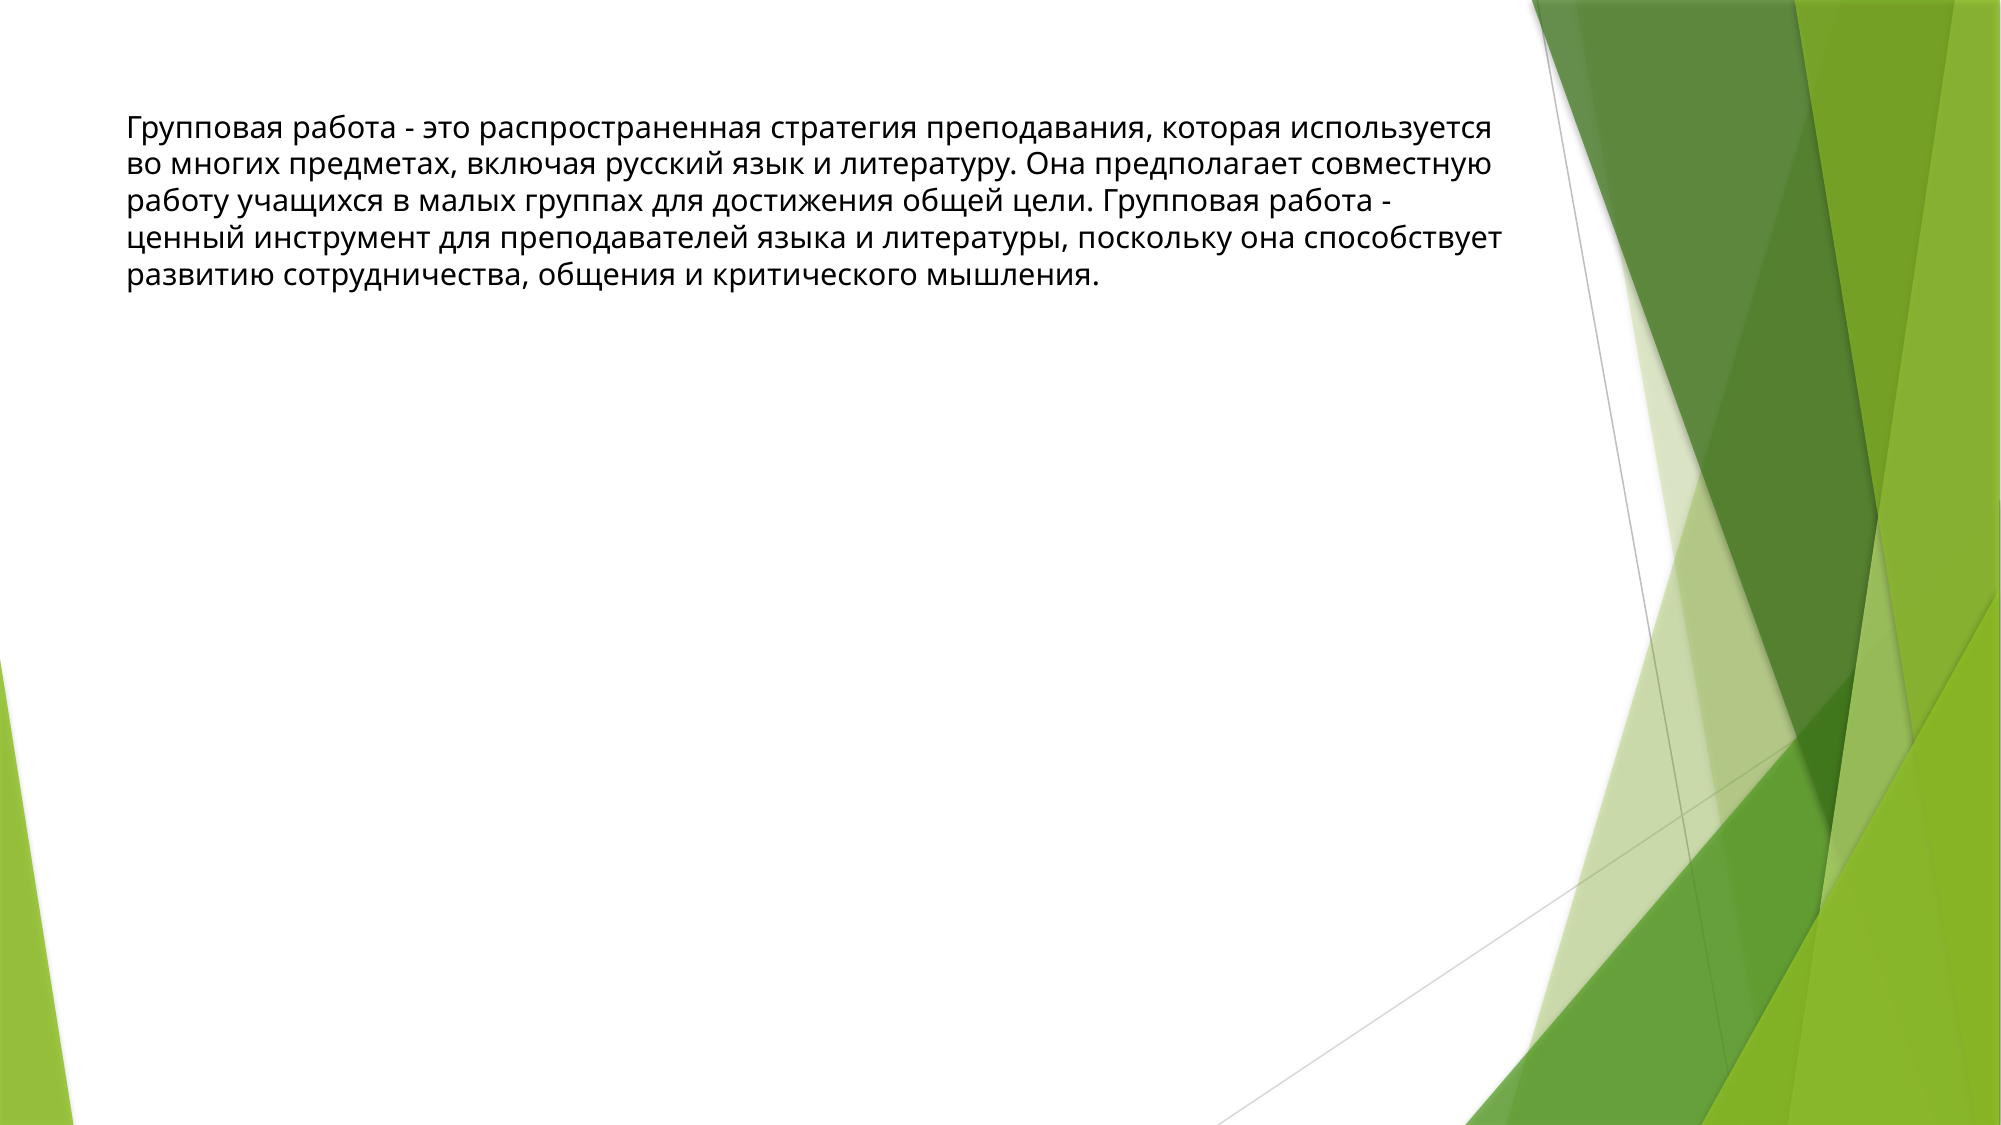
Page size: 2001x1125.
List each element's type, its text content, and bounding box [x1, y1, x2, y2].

title Групповая работа - это распространенная стратегия преподавания, которая используется во многих предметах, включая русский язык и литературу. Она предполагает совместную работу учащихся в малых группах для достижения общей цели. Групповая работа - ценный инструмент для преподавателей языка и литературы, поскольку она способствует развитию сотрудничества, общения и критического мышления. [111, 99, 1522, 317]
